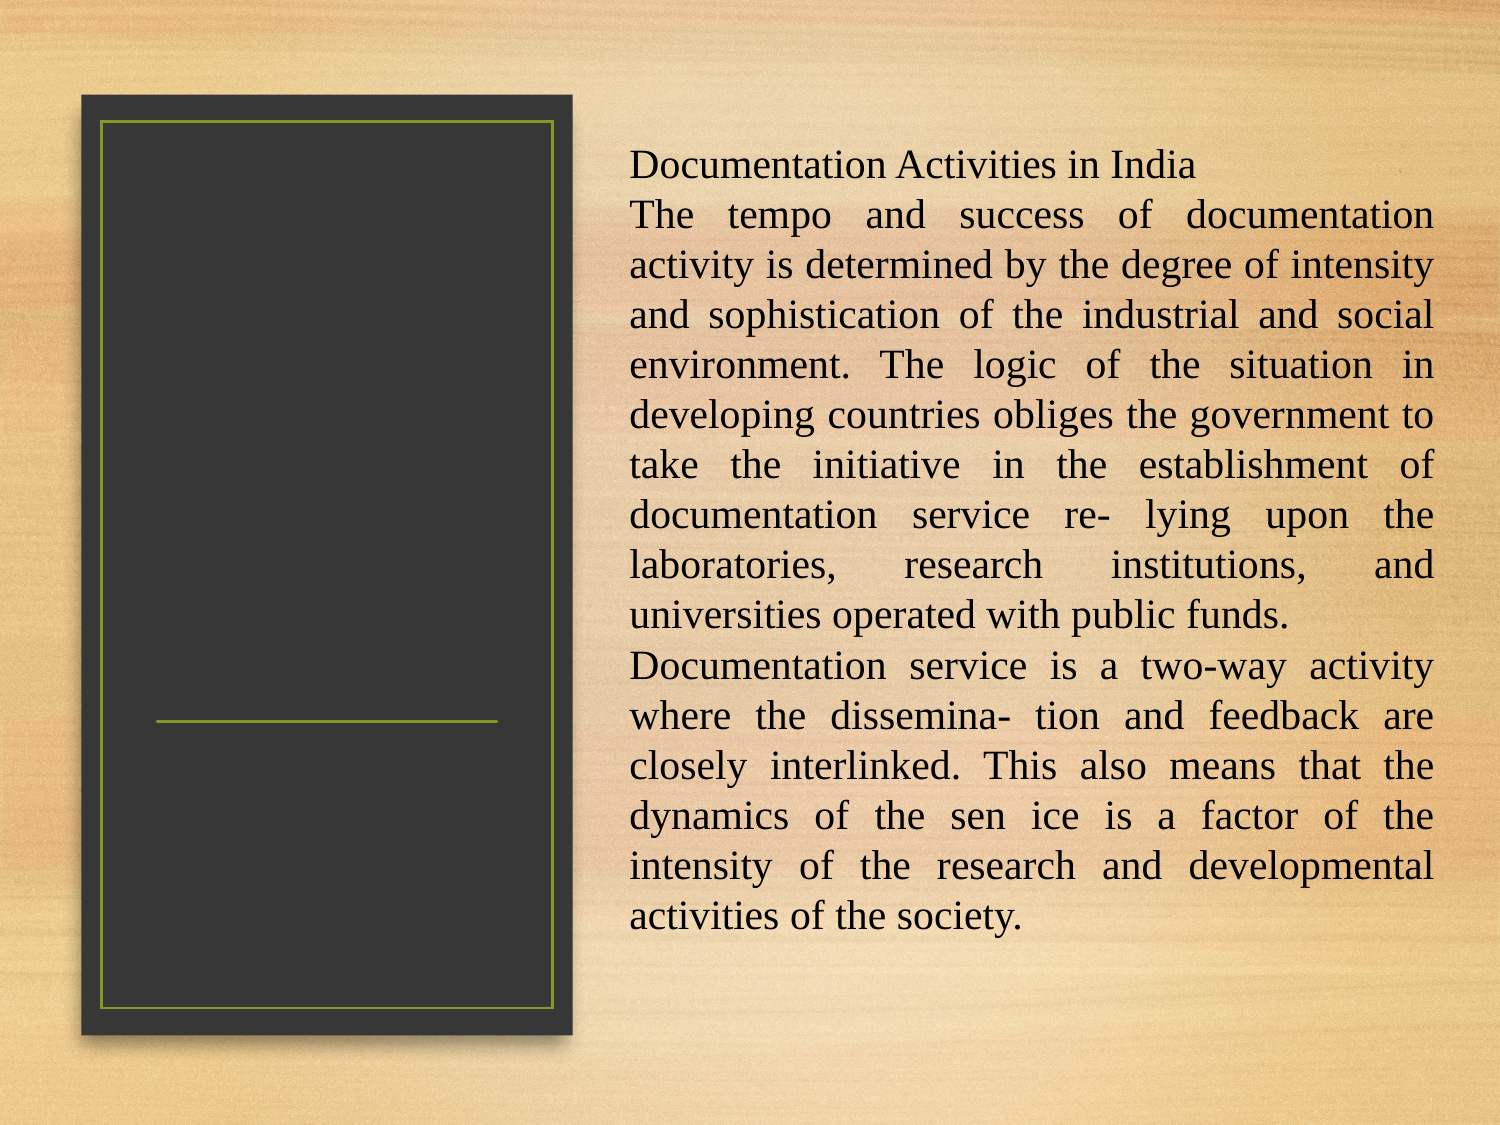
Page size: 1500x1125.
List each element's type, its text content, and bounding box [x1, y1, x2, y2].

text_box [0, 0, 1500, 1125]
text_box Documentation Activities in India The tempo and success of documentation activity is determined by the degree of intensity and sophistication of the industrial and social environment. The logic of the situation in developing countries obliges the government to take the initiative in the establishment of documentation service re- lying upon the laboratories, research institutions, and universities operated with public funds. Documentation service is a two-way activity where the dissemina- tion and feedback are closely interlinked. This also means that the dynamics of the sen ice is a factor of the intensity of the research and developmental activities of the society. [614, 129, 1450, 1095]
text_box [101, 121, 553, 1009]
text_box [80, 93, 574, 1037]
